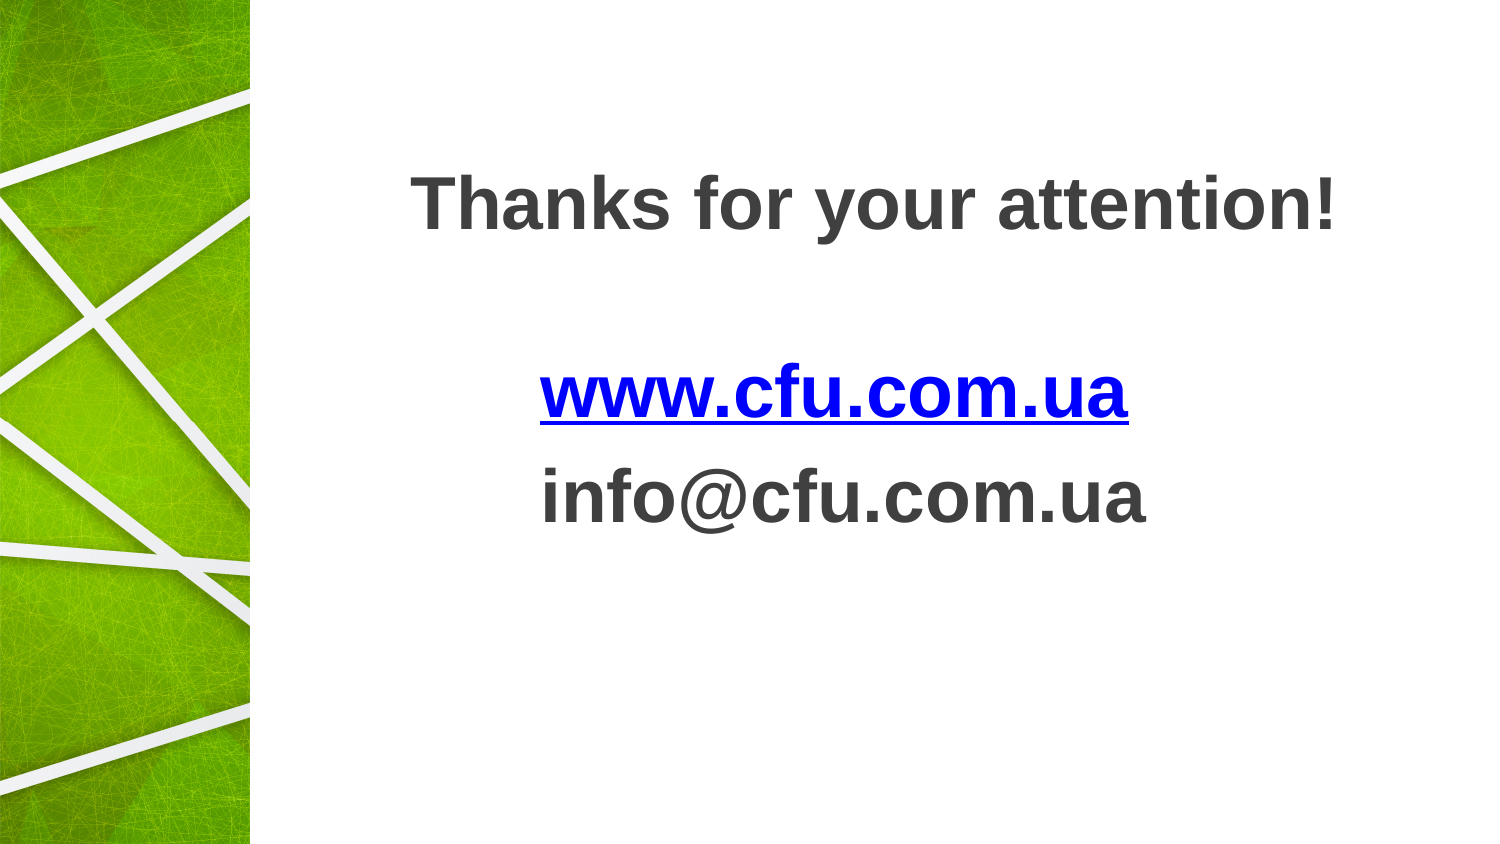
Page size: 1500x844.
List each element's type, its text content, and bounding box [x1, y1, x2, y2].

title Thanks for your attention! [395, 126, 1388, 272]
picture [0, 0, 1500, 844]
list www.cfu.com.ua info@cfu.com.ua [525, 327, 1483, 552]
